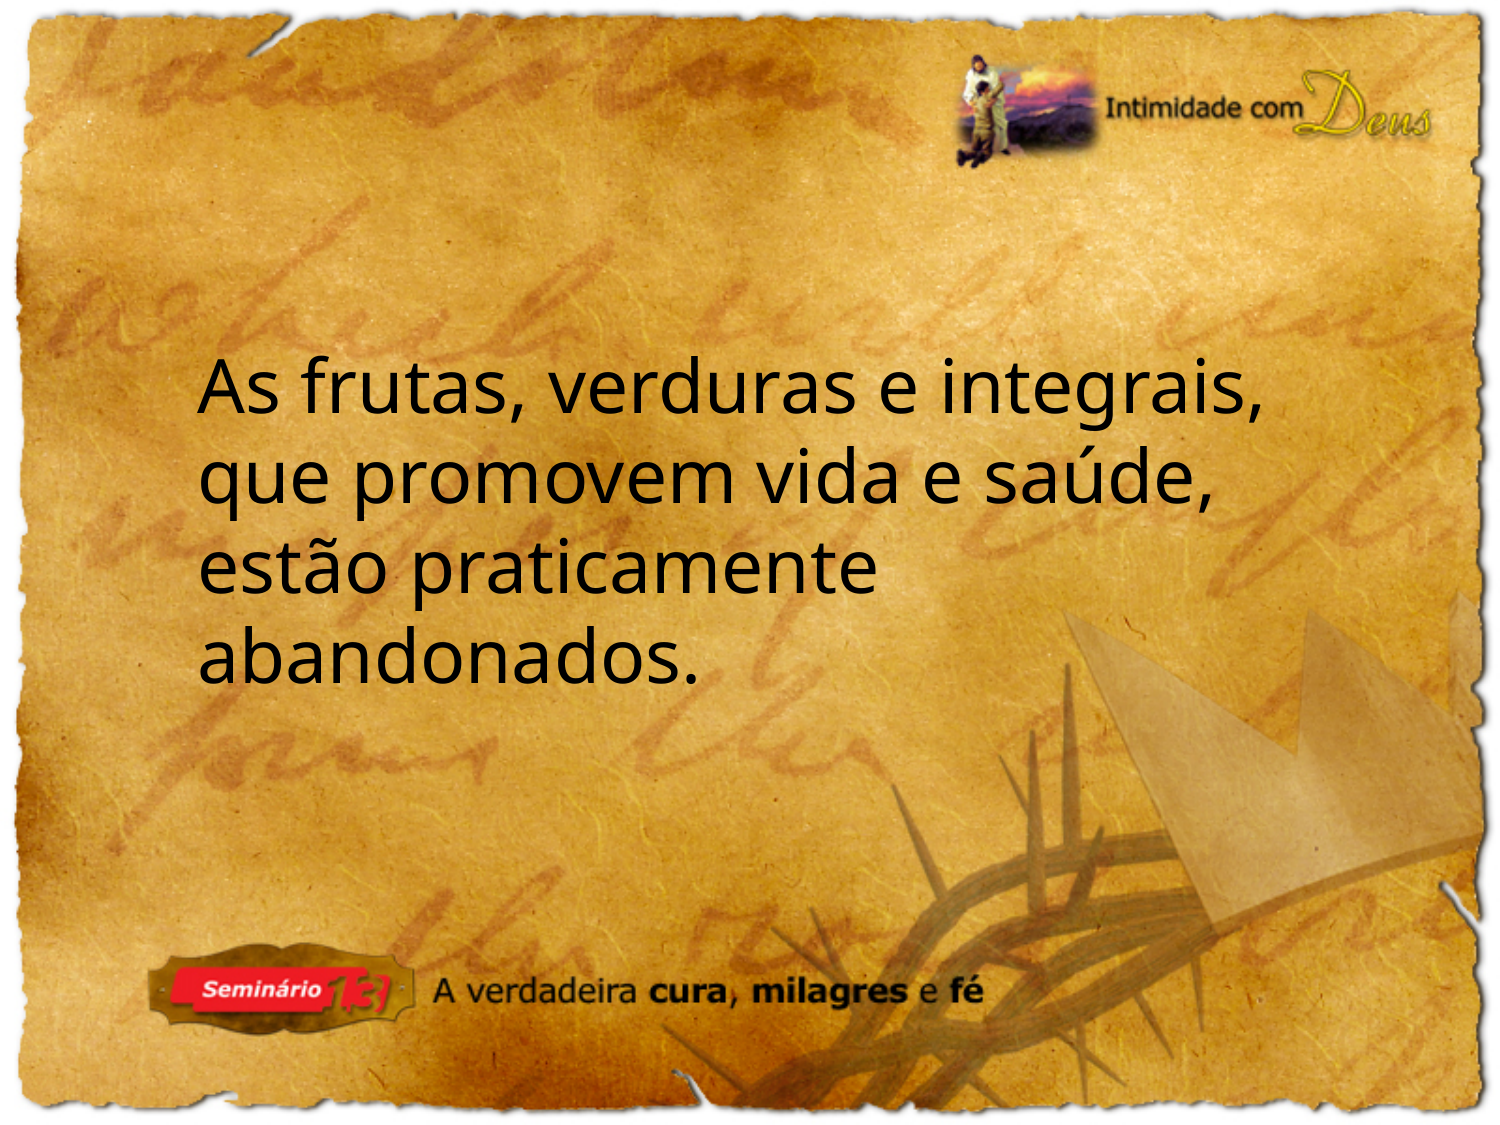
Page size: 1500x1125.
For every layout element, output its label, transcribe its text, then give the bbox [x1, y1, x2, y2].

picture [0, 0, 1500, 1125]
text_box As frutas, verduras e integrais, que promovem vida e saúde, estão praticamente abandonados. [183, 331, 1317, 834]
